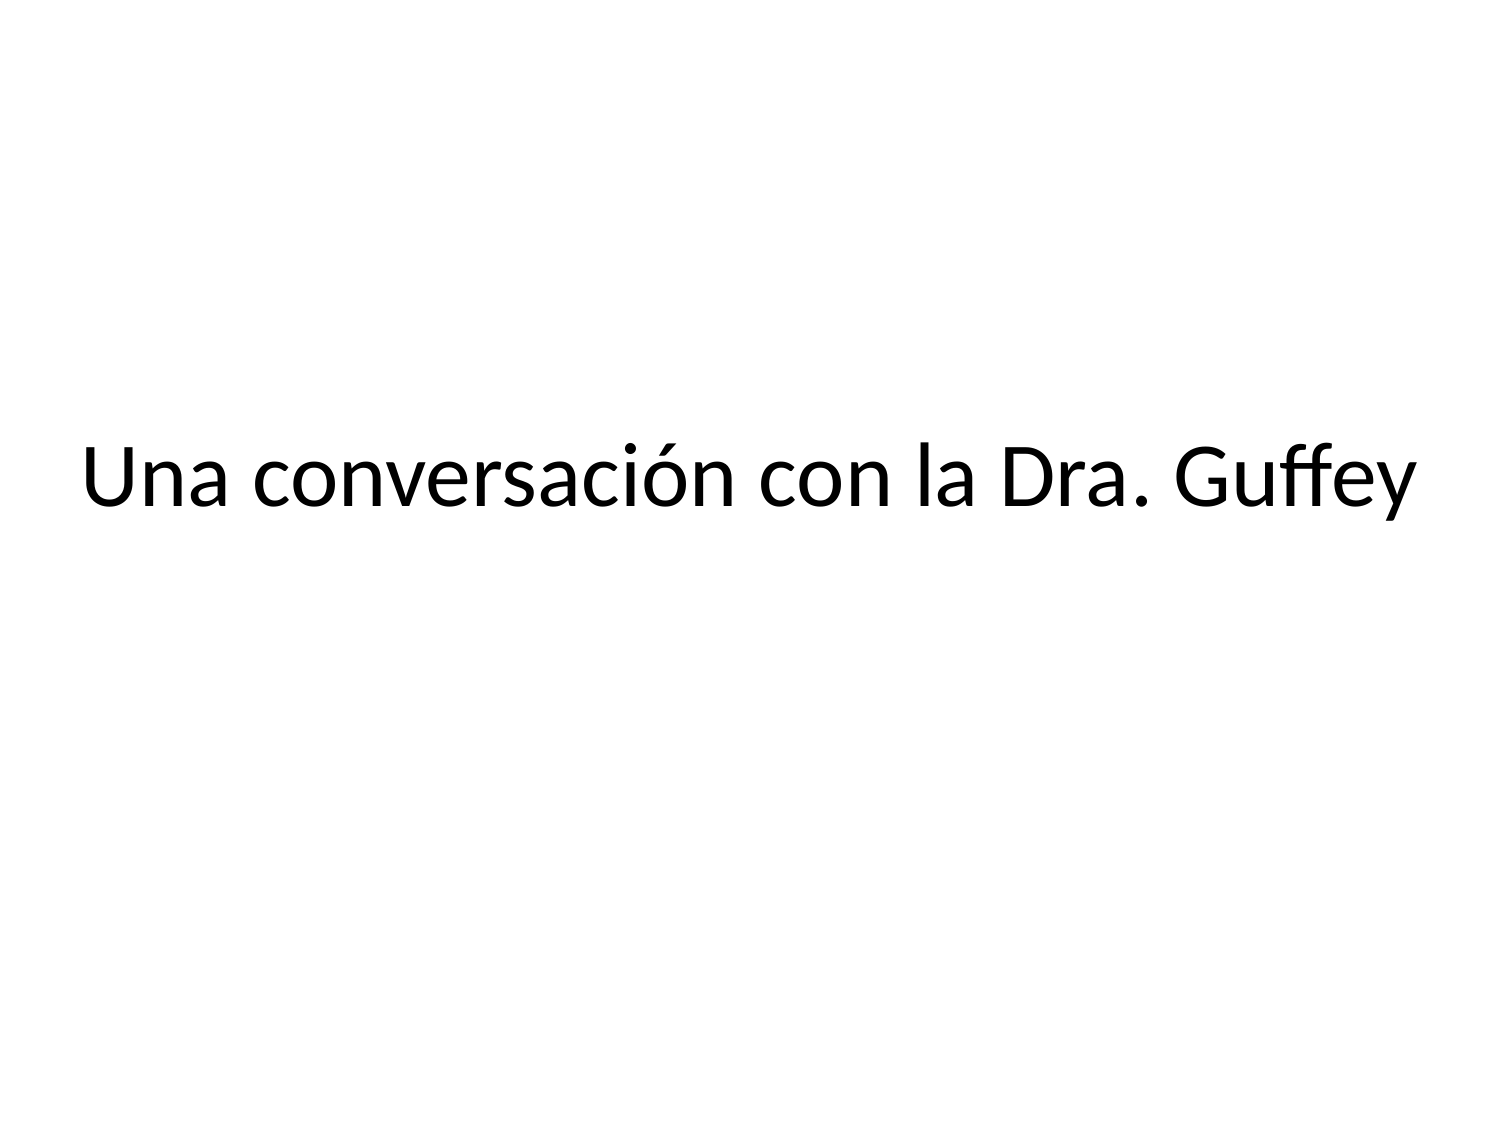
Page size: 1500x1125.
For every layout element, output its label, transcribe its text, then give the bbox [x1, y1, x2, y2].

title Una conversación con la Dra. Guffey [62, 349, 1438, 591]
